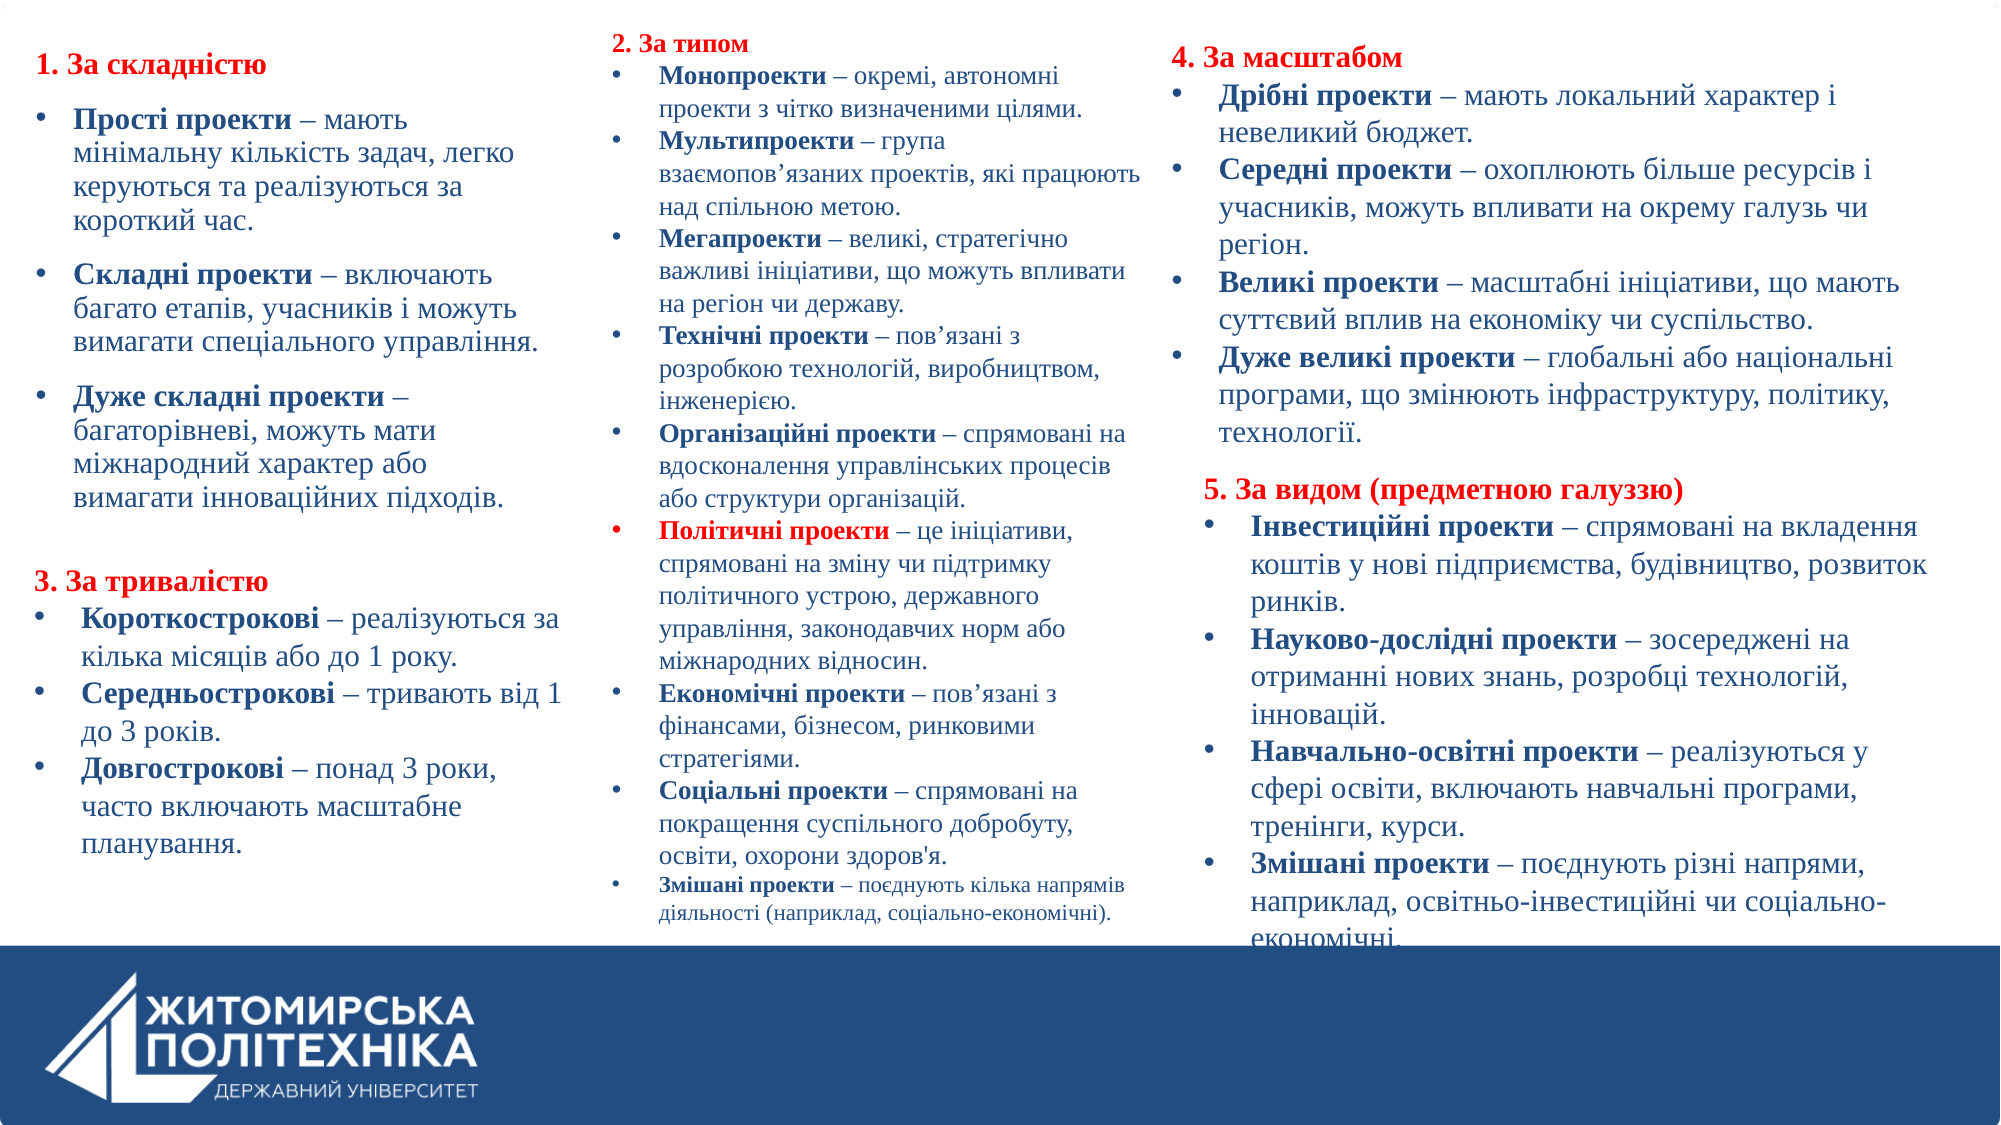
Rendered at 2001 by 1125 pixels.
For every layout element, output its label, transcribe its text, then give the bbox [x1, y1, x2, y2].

picture [0, 3, 2000, 1125]
text_box 4. За масштабом Дрібні проекти – мають локальний характер і невеликий бюджет. Середні проекти – охоплюють більше ресурсів і учасників, можуть впливати на окрему галузь чи регіон. Великі проекти – масштабні ініціативи, що мають суттєвий вплив на економіку чи суспільство. Дуже великі проекти – глобальні або національні програми, що змінюють інфраструктуру, політику, технології. [1156, 29, 1950, 456]
text_box 3. За тривалістю Короткострокові – реалізуються за кілька місяців або до 1 року. Середньострокові – тривають від 1 до 3 років. Довгострокові – понад 3 роки, часто включають масштабне планування. [19, 552, 584, 905]
list 1. За складністю Прості проекти – мають мінімальну кількість задач, легко керуються та реалізуються за короткий час. Складні проекти – включають багато етапів, учасників і можуть вимагати спеціального управління. Дуже складні проекти – багаторівневі, можуть мати міжнародний характер або вимагати інноваційних підходів. [20, 40, 571, 525]
text_box 5. За видом (предметною галуззю) Інвестиційні проекти – спрямовані на вкладення коштів у нові підприємства, будівництво, розвиток ринків. Науково-дослідні проекти – зосереджені на отриманні нових знань, розробці технологій, інновацій. Навчально-освітні проекти – реалізуються у сфері освіти, включають навчальні програми, тренінги, курси. Змішані проекти – поєднують різні напрями, наприклад, освітньо-інвестиційні чи соціально-економічні. [1188, 460, 1960, 1000]
text_box 2. За типом Монопроекти – окремі, автономні проекти з чітко визначеними цілями. Мультипроекти – група взаємопов’язаних проектів, які працюють над спільною метою. Мегапроекти – великі, стратегічно важливі ініціативи, що можуть впливати на регіон чи державу. Технічні проекти – пов’язані з розробкою технологій, виробництвом, інженерією. Організаційні проекти – спрямовані на вдосконалення управлінських процесів або структури організацій. Політичні проекти – це ініціативи, спрямовані на зміну чи підтримку політичного устрою, державного управління, законодавчих норм або міжнародних відносин. Економічні проекти – пов’язані з фінансами, бізнесом, ринковими стратегіями. Соціальні проекти – спрямовані на покращення суспільного добробуту, освіти, охорони здоров'я. Змішані проекти – поєднують кілька напрямів діяльності (наприклад, соціально-економічні). [597, 18, 1157, 960]
